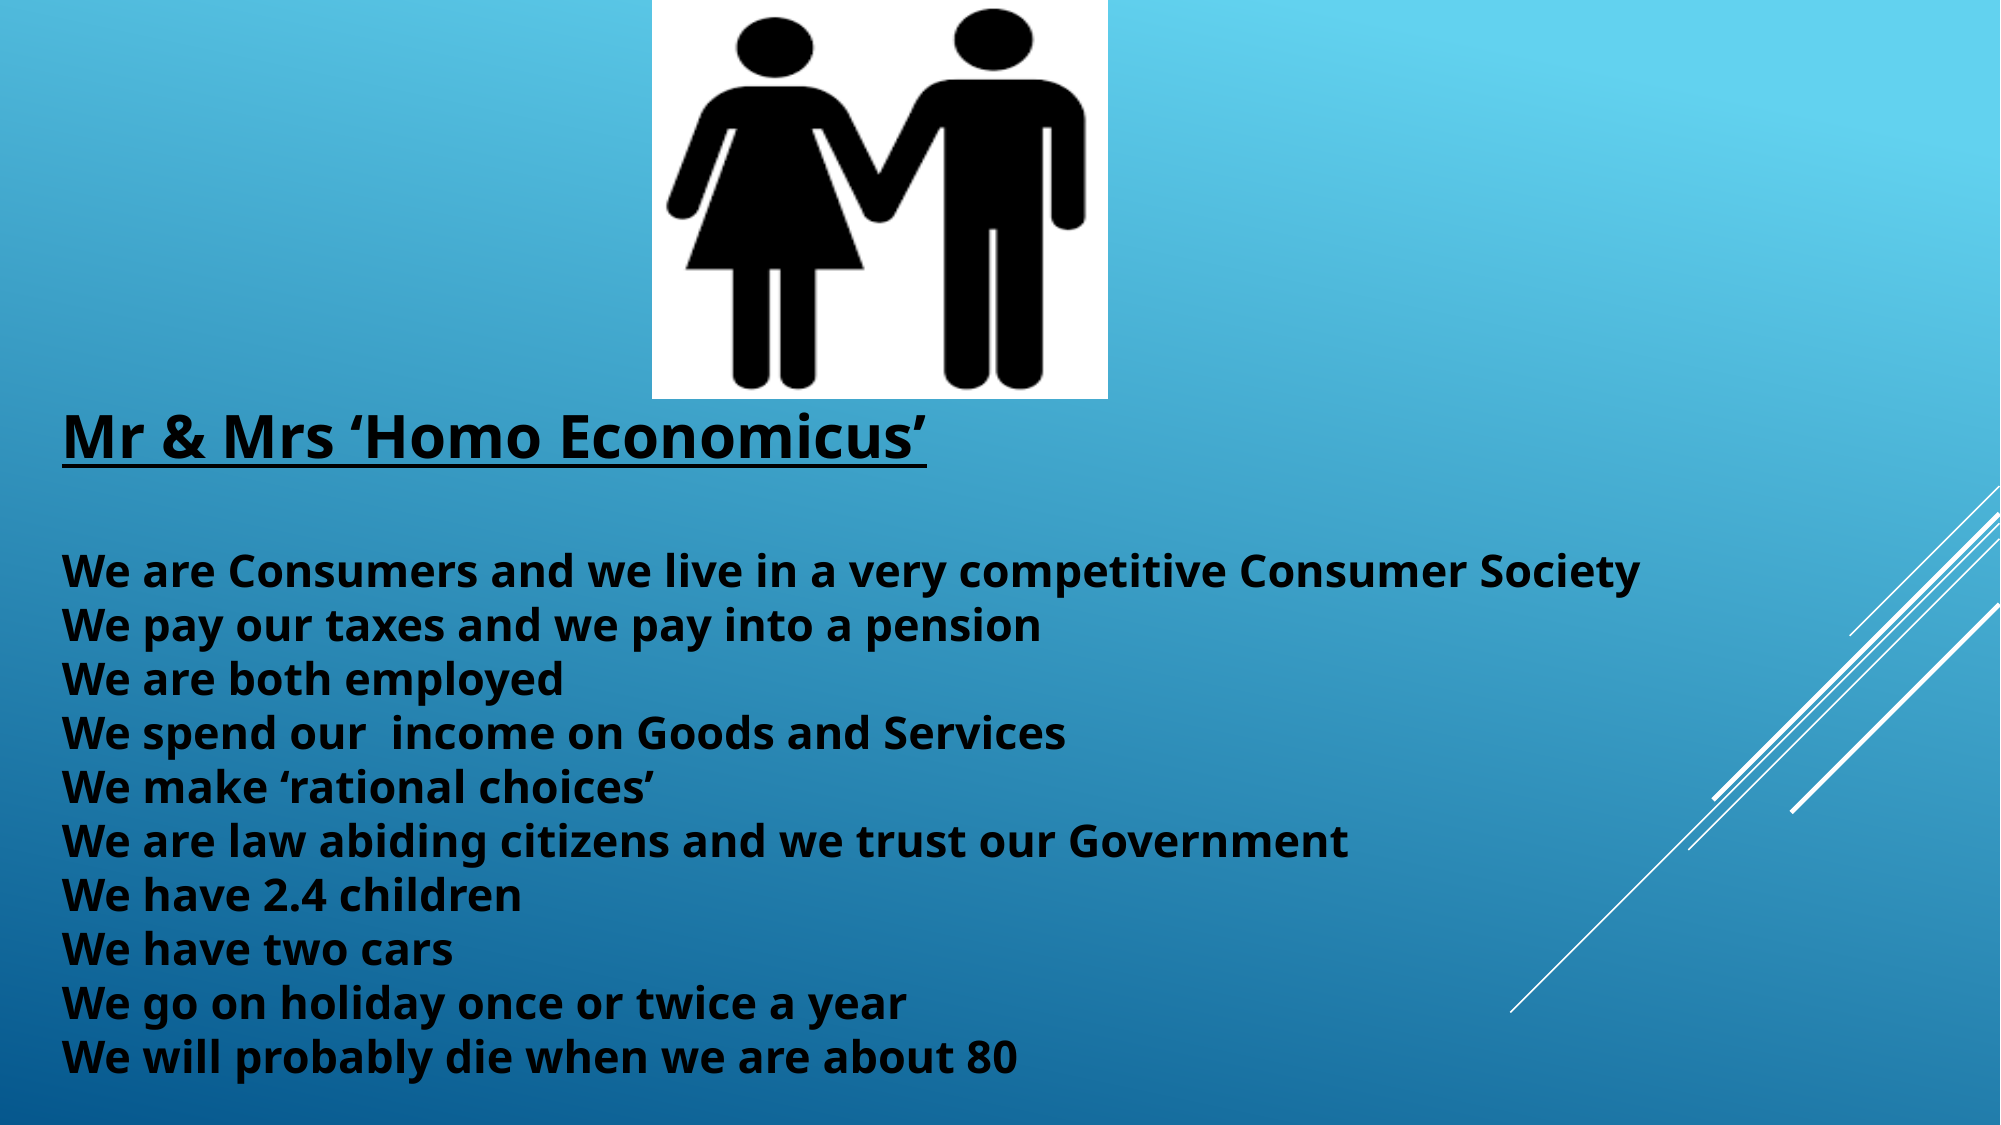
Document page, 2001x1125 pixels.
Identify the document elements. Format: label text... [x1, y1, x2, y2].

title Mr & Mrs ‘Homo Economicus’ We are Consumers and we live in a very competitive Consumer Society We pay our taxes and we pay into a pension We are both employed We spend our income on Goods and Services We make ‘rational choices’ We are law abiding citizens and we trust our Government We have 2.4 children We have two cars We go on holiday once or twice a year We will probably die when we are about 80 [46, 466, 1973, 1106]
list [651, 0, 1108, 399]
